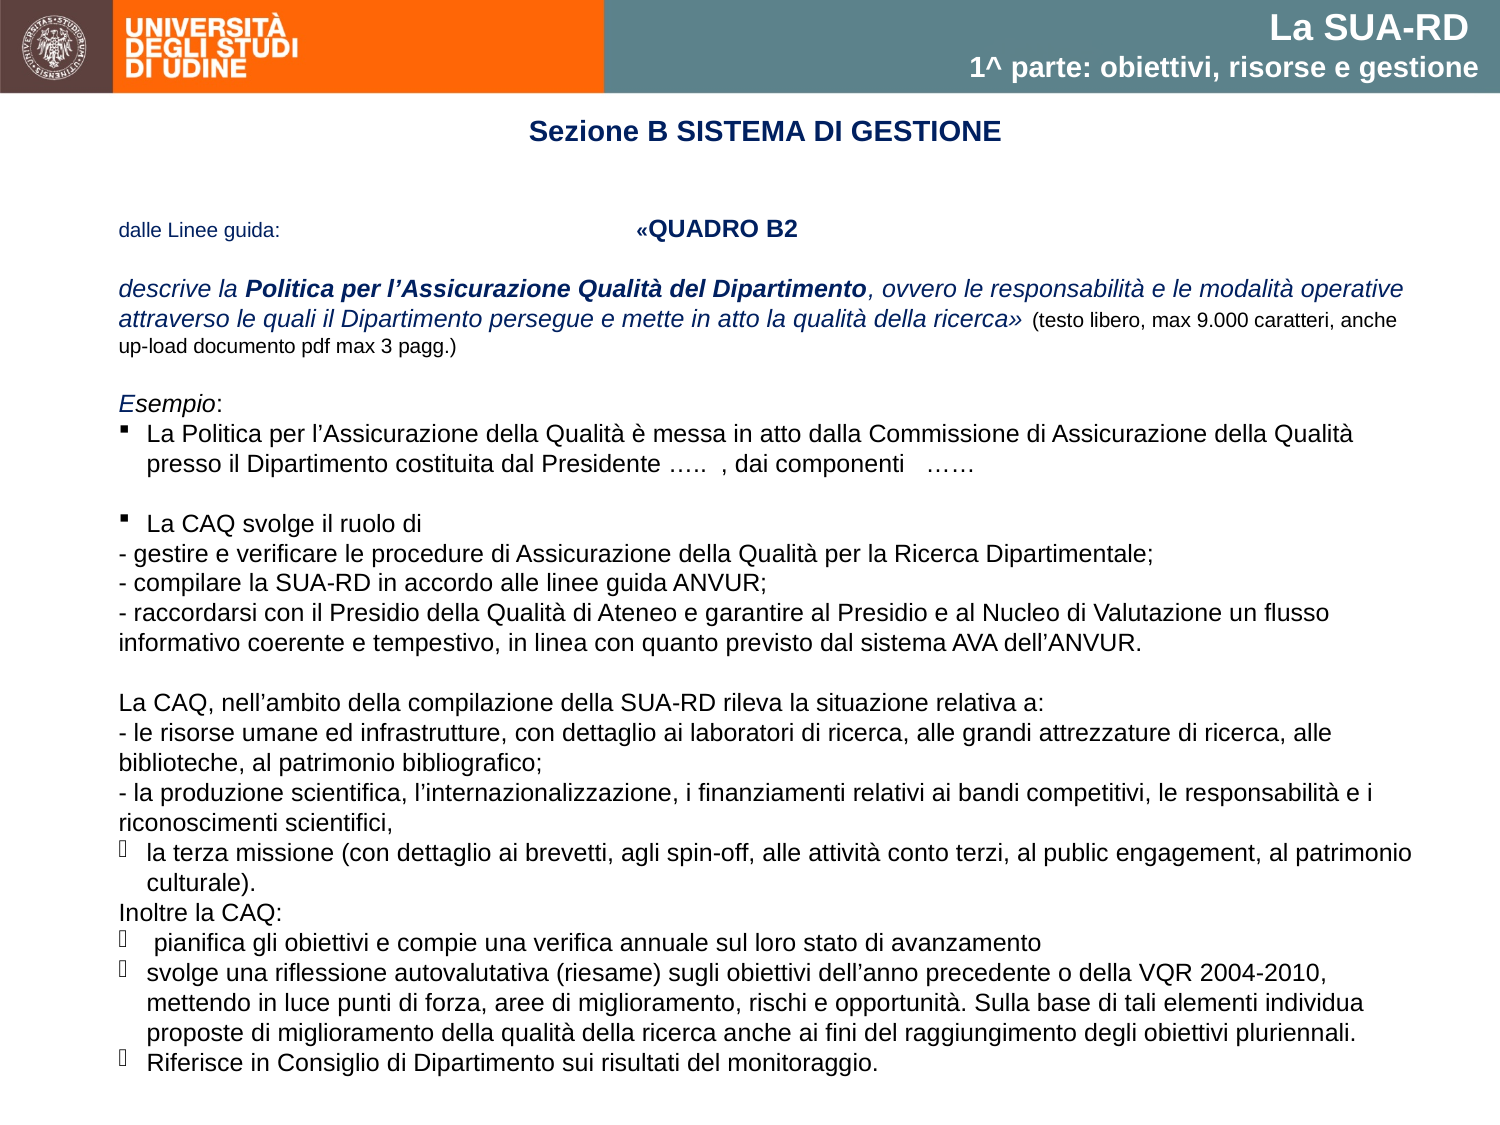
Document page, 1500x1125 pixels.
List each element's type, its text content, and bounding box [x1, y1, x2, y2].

text_box La SUA-RD 1^ parte: obiettivi, risorse e gestione [519, 0, 1495, 91]
text_box [159, 148, 1330, 256]
text_box Sezione B SISTEMA DI GESTIONE dalle Linee guida: «QUADRO B2 descrive la Politica per l’Assicurazione Qualità del Dipartimento, ovvero le responsabilità e le modalità operative attraverso le quali il Dipartimento persegue e mette in atto la qualità della ricerca» (testo libero, max 9.000 caratteri, anche up-load documento pdf max 3 pagg.) Esempio: La Politica per l’Assicurazione della Qualità è messa in atto dalla Commissione di Assicurazione della Qualità presso il Dipartimento costituita dal Presidente ….. , dai componenti …… La CAQ svolge il ruolo di - gestire e verificare le procedure di Assicurazione della Qualità per la Ricerca Dipartimentale; - compilare la SUA-RD in accordo alle linee guida ANVUR; - raccordarsi con il Presidio della Qualità di Ateneo e garantire al Presidio e al Nucleo di Valutazione un flusso informativo coerente e tempestivo, in linea con quanto previsto dal sistema AVA dell’ANVUR. La CAQ, nell’ambito della compilazione della SUA-RD rileva la situazione relativa a: - le risorse umane ed infrastrutture, con dettaglio ai laboratori di ricerca, alle grandi attrezzature di ricerca, alle biblioteche, al patrimonio bibliografico; - la produzione scientifica, l’internazionalizzazione, i finanziamenti relativi ai bandi competitivi, le responsabilità e i riconoscimenti scientifici, la terza missione (con dettaglio ai brevetti, agli spin-off, alle attività conto terzi, al public engagement, al patrimonio culturale). Inoltre la CAQ: pianifica gli obiettivi e compie una verifica annuale sul loro stato di avanzamento svolge una riflessione autovalutativa (riesame) sugli obiettivi dell’anno precedente o della VQR 2004-2010, mettendo in luce punti di forza, aree di miglioramento, rischi e opportunità. Sulla base di tali elementi individua proposte di miglioramento della qualità della ricerca anche ai fini del raggiungimento degli obiettivi pluriennali. Riferisce in Consiglio di Dipartimento sui risultati del monitoraggio. [103, 105, 1436, 1084]
picture [0, 0, 1500, 1125]
text_box [103, 290, 1333, 401]
